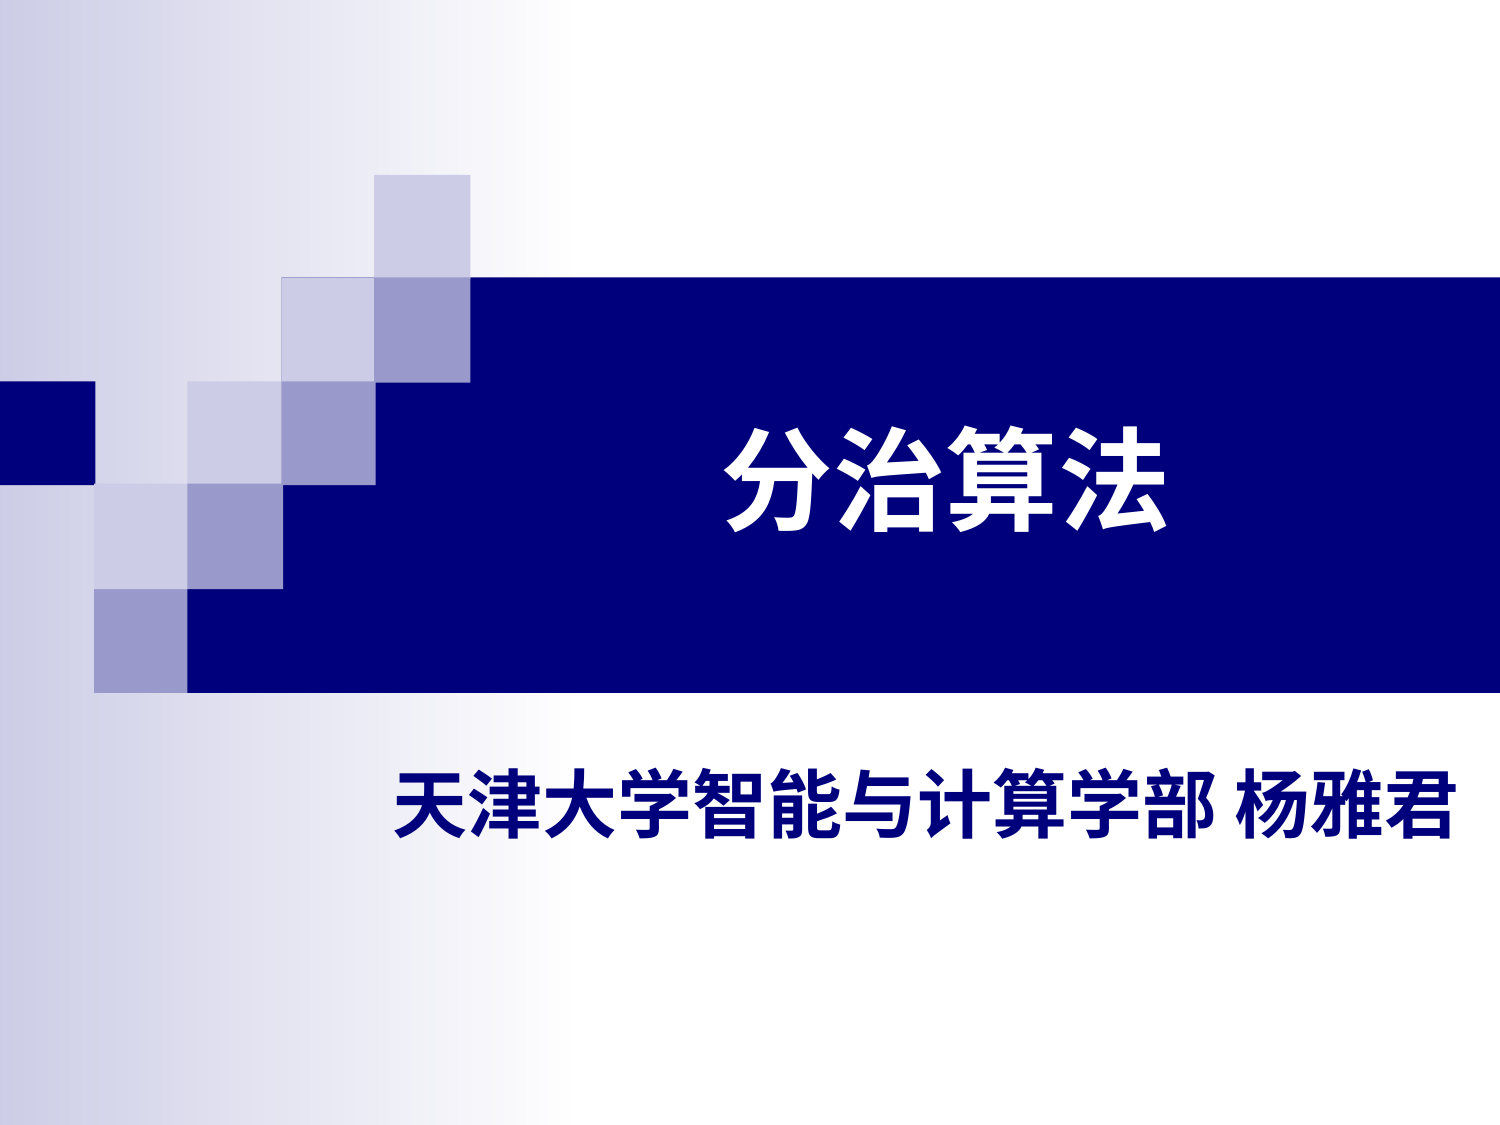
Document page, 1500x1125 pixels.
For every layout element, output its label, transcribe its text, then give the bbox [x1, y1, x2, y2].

subtitle 天津大学智能与计算学部 杨雅君 [366, 745, 1475, 988]
title 分治算法 [425, 296, 1466, 660]
